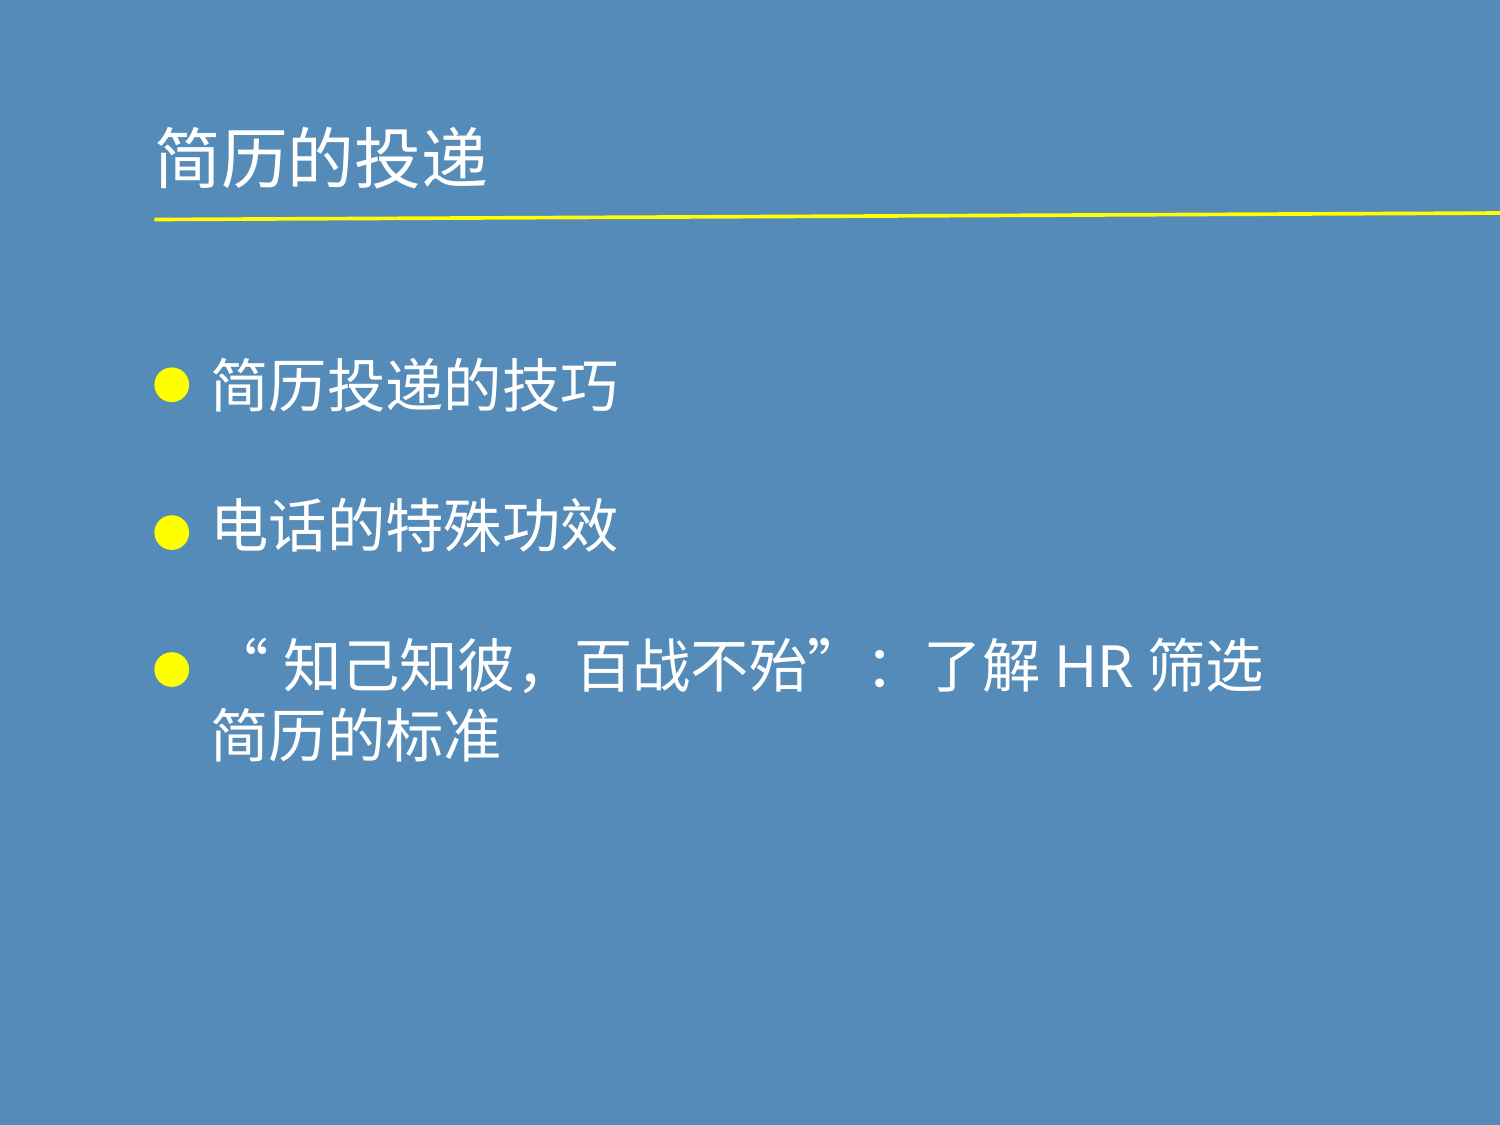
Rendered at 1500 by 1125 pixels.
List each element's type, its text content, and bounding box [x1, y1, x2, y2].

text_box [153, 366, 191, 404]
text_box [153, 514, 191, 552]
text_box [154, 212, 1500, 220]
text_box 简历投递的技巧 电话的特殊功效 “知己知彼，百战不殆”：了解HR筛选简历的标准 [210, 319, 1272, 870]
text_box [153, 651, 191, 688]
text_box 简历的投递 [154, 119, 776, 194]
